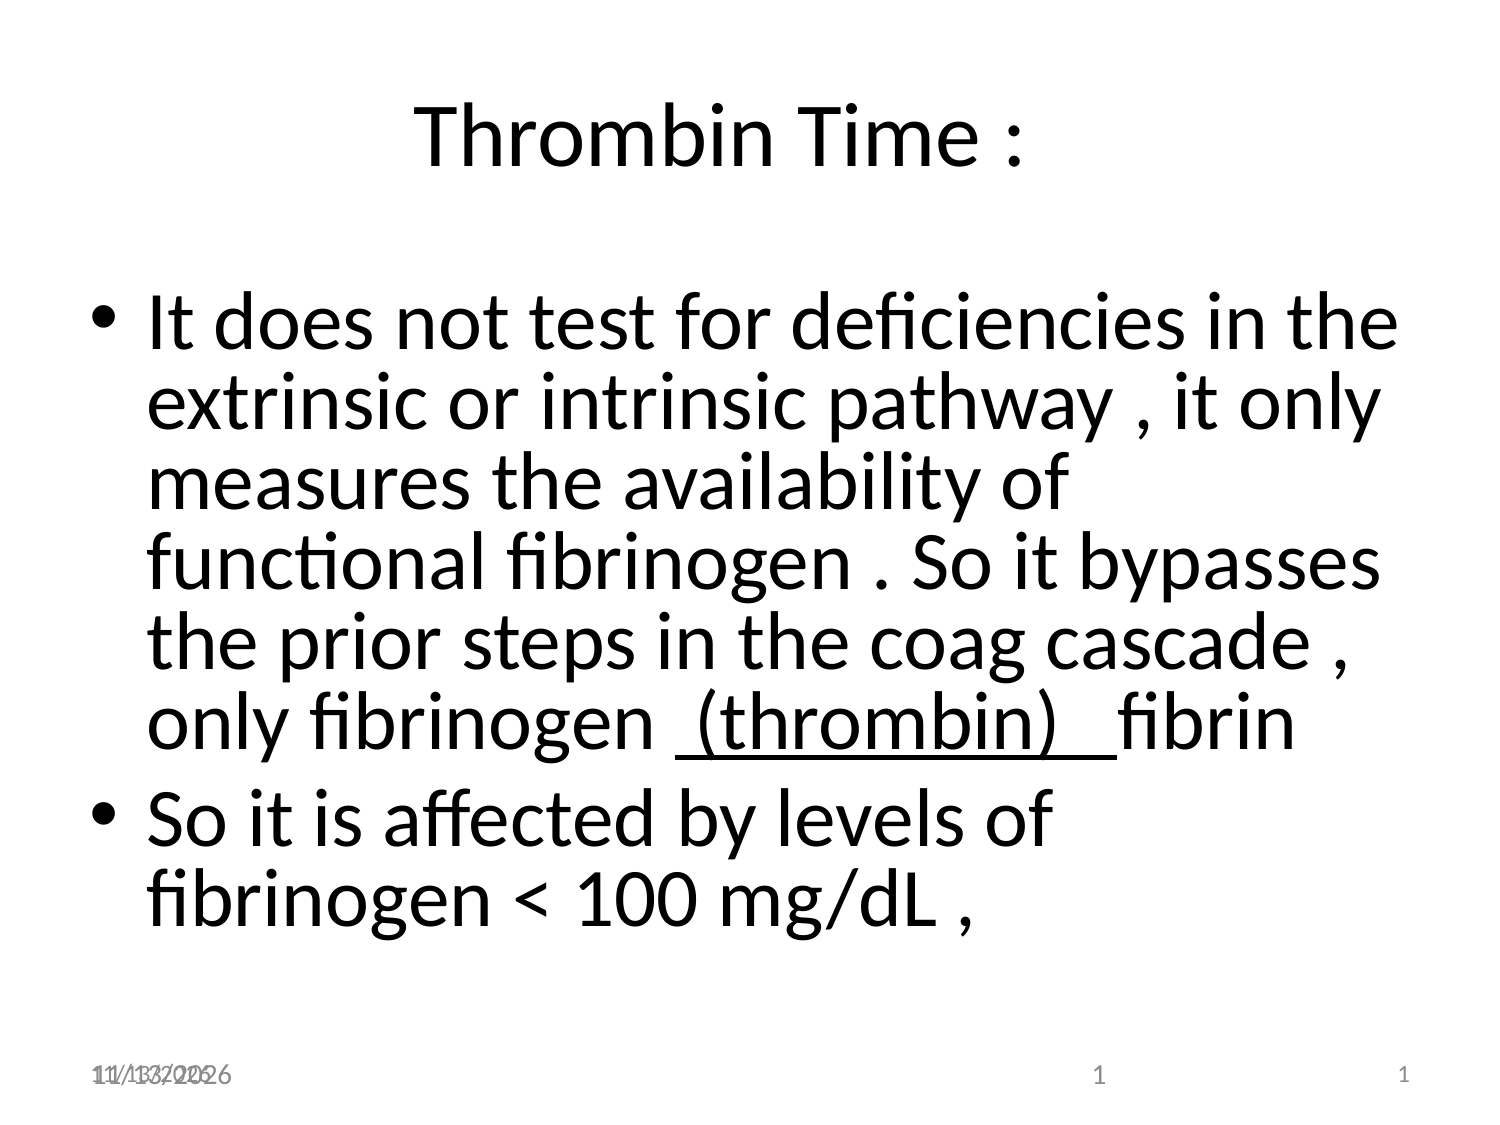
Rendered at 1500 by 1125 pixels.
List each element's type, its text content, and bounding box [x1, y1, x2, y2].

text_box 4/5/2011 [74, 1042, 426, 1103]
title Thrombin Time : [45, 0, 1396, 259]
list It does not test for deficiencies in the extrinsic or intrinsic pathway , it only measures the availability of functional fibrinogen . So it bypasses the prior steps in the coag cascade , only fibrinogen (thrombin) fibrin So it is affected by levels of fibrinogen < 100 mg/dL , [74, 194, 1426, 1005]
text_box 1 [1074, 1042, 1426, 1103]
